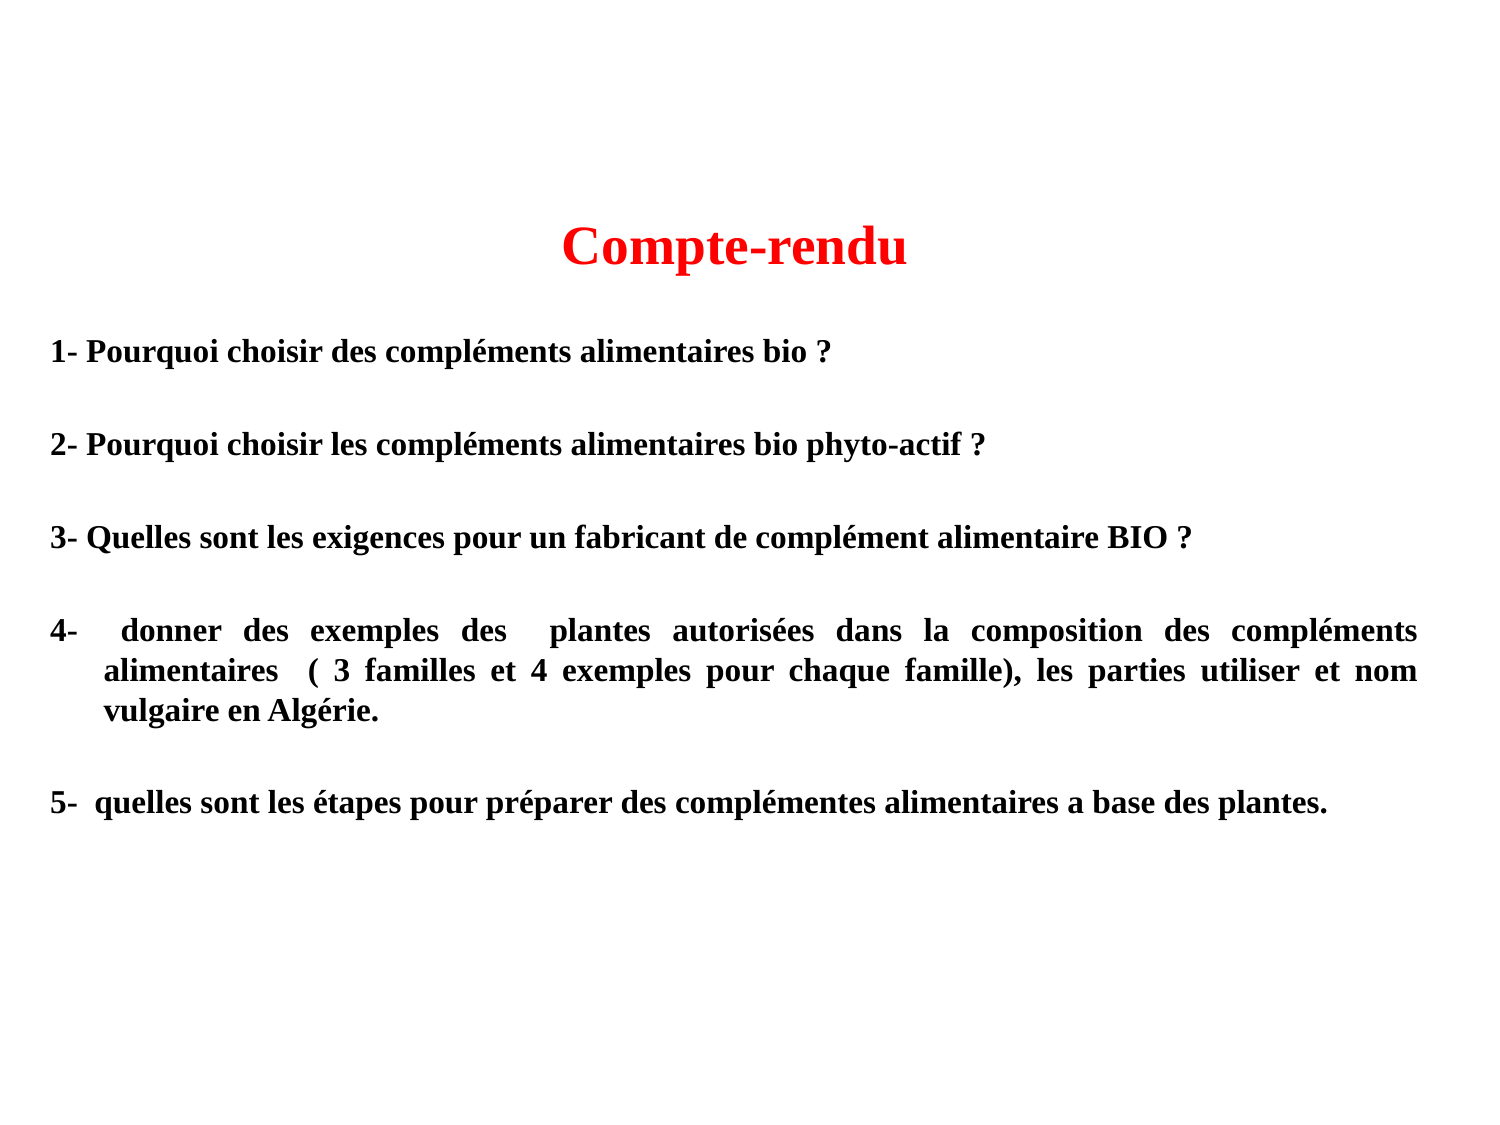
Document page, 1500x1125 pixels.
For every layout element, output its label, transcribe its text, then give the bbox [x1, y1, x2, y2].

list Compte-rendu 1- Pourquoi choisir des compléments alimentaires bio ? 2- Pourquoi choisir les compléments alimentaires bio phyto-actif ? 3- Quelles sont les exigences pour un fabricant de complément alimentaire BIO ? 4- donner des exemples des plantes autorisées dans la composition des compléments alimentaires ( 3 familles et 4 exemples pour chaque famille), les parties utiliser et nom vulgaire en Algérie. 5- quelles sont les étapes pour préparer des complémentes alimentaires a base des plantes. [35, 125, 1436, 1043]
